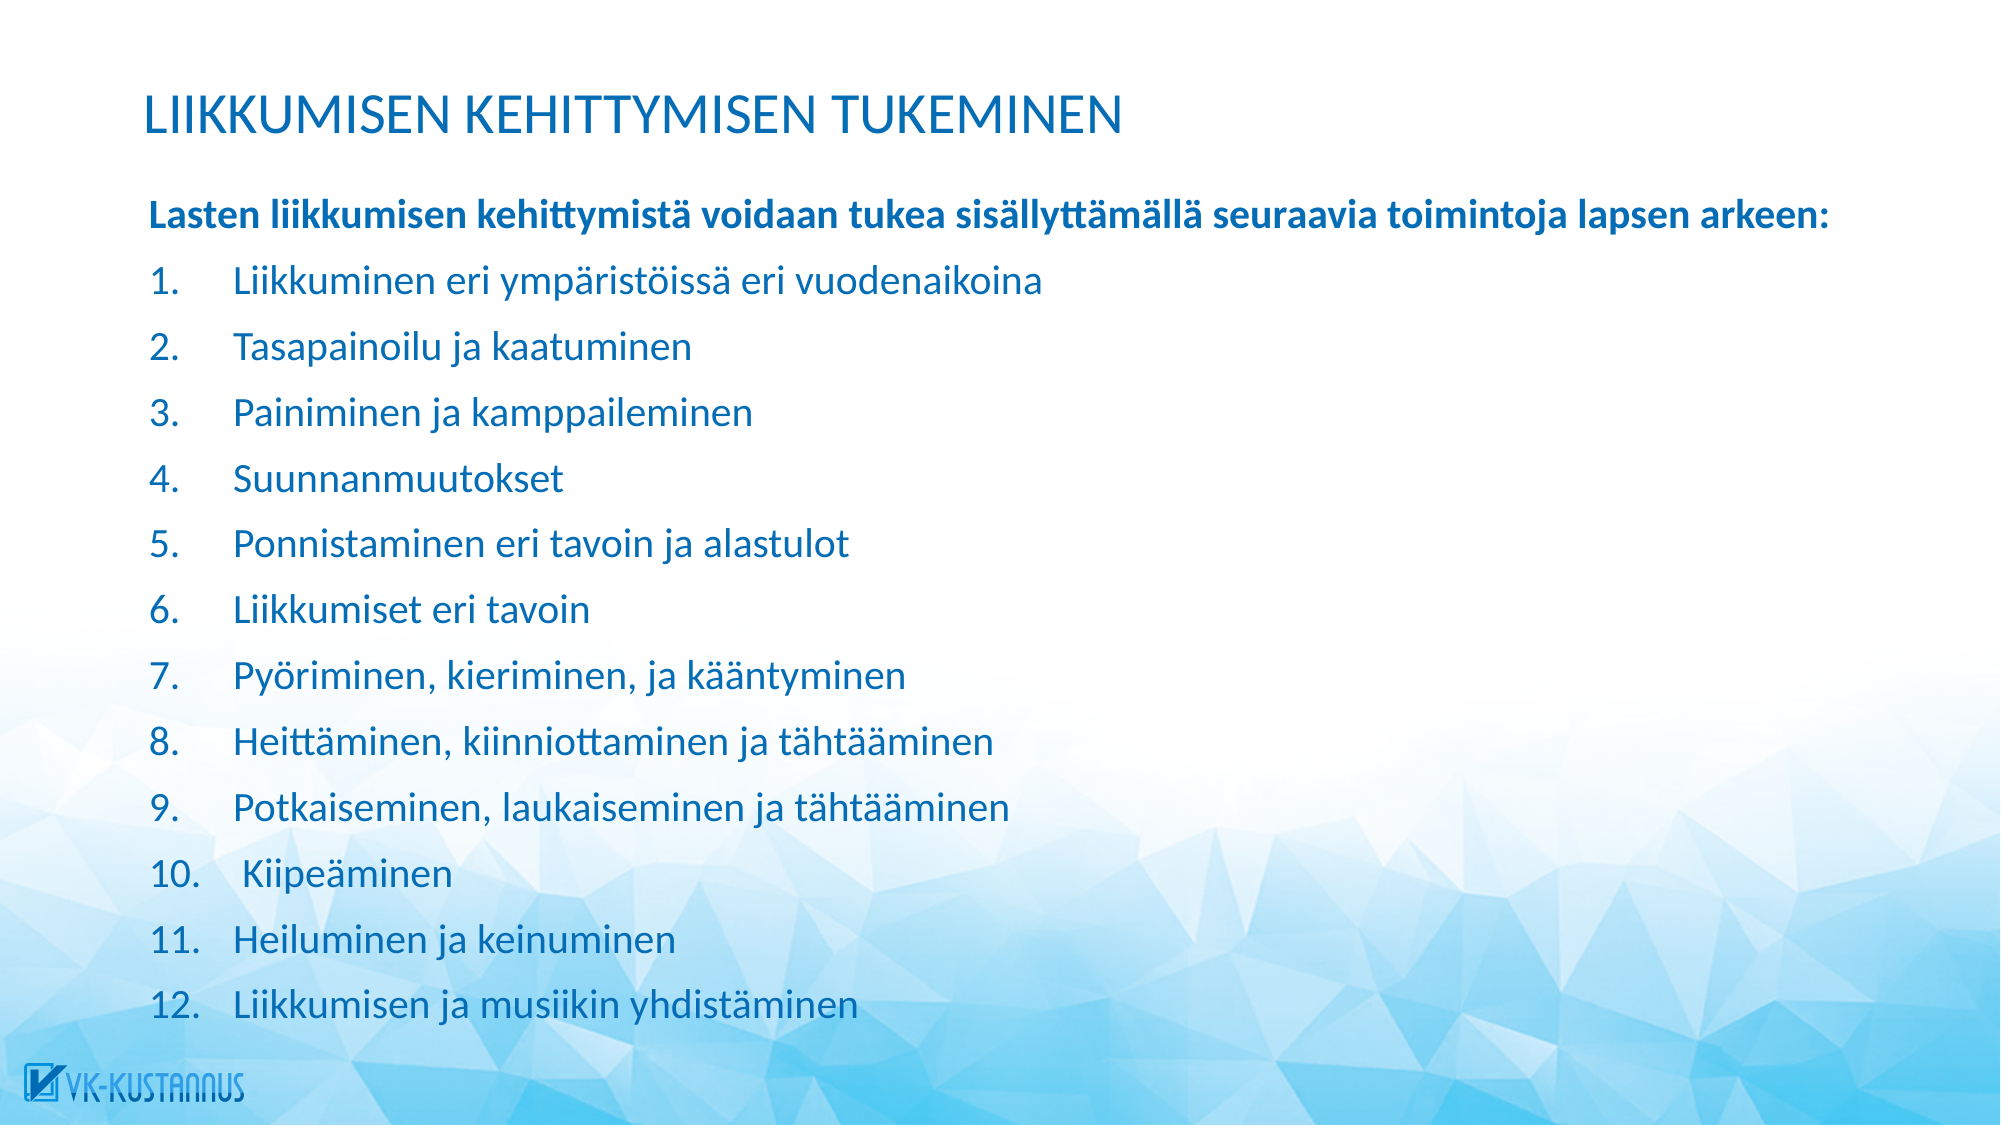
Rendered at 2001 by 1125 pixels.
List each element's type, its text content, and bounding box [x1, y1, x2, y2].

text_box Lasten liikkumisen kehittymistä voidaan tukea sisällyttämällä seuraavia toimintoja lapsen arkeen: Liikkuminen eri ympäristöissä eri vuodenaikoina Tasapainoilu ja kaatuminen Painiminen ja kamppaileminen Suunnanmuutokset Ponnistaminen eri tavoin ja alastulot Liikkumiset eri tavoin Pyöriminen, kieriminen, ja kääntyminen Heittäminen, kiinniottaminen ja tähtääminen Potkaiseminen, laukaiseminen ja tähtääminen Kiipeäminen Heiluminen ja keinuminen Liikkumisen ja musiikin yhdistäminen [133, 185, 1963, 940]
text_box LIIKKUMISEN KEHITTYMISEN TUKEMINEN [128, 67, 1882, 153]
picture [0, 0, 2001, 1125]
